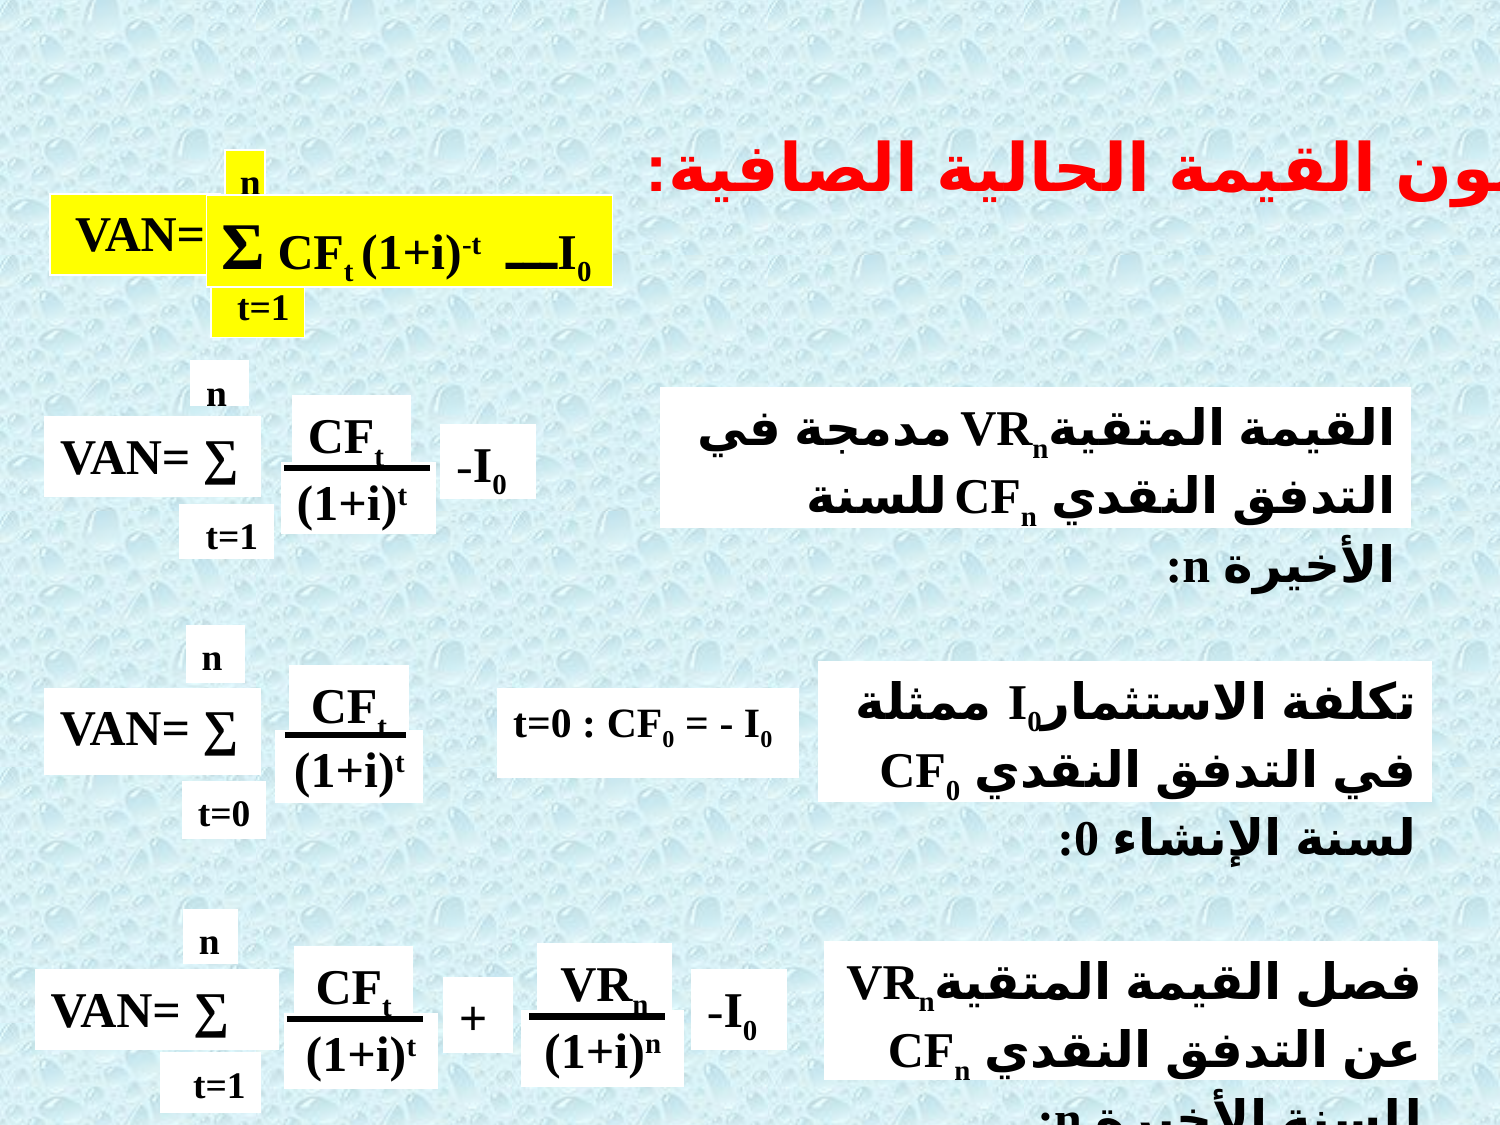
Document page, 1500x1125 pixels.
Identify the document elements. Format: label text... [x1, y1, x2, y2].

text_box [35, 909, 1438, 1113]
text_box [44, 625, 1432, 839]
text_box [44, 360, 1411, 559]
text_box قاعدة القرار: حالة مشروع واحد أو عدة مشاريع مستقلة: يتم اختيار المشروع إذا كان: IP >1أو أكبر من معيار مستهدف. [0, 0, 1500, 1125]
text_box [49, 149, 613, 338]
text_box قانون القيمة الحالية الصافية: [630, 117, 1500, 212]
